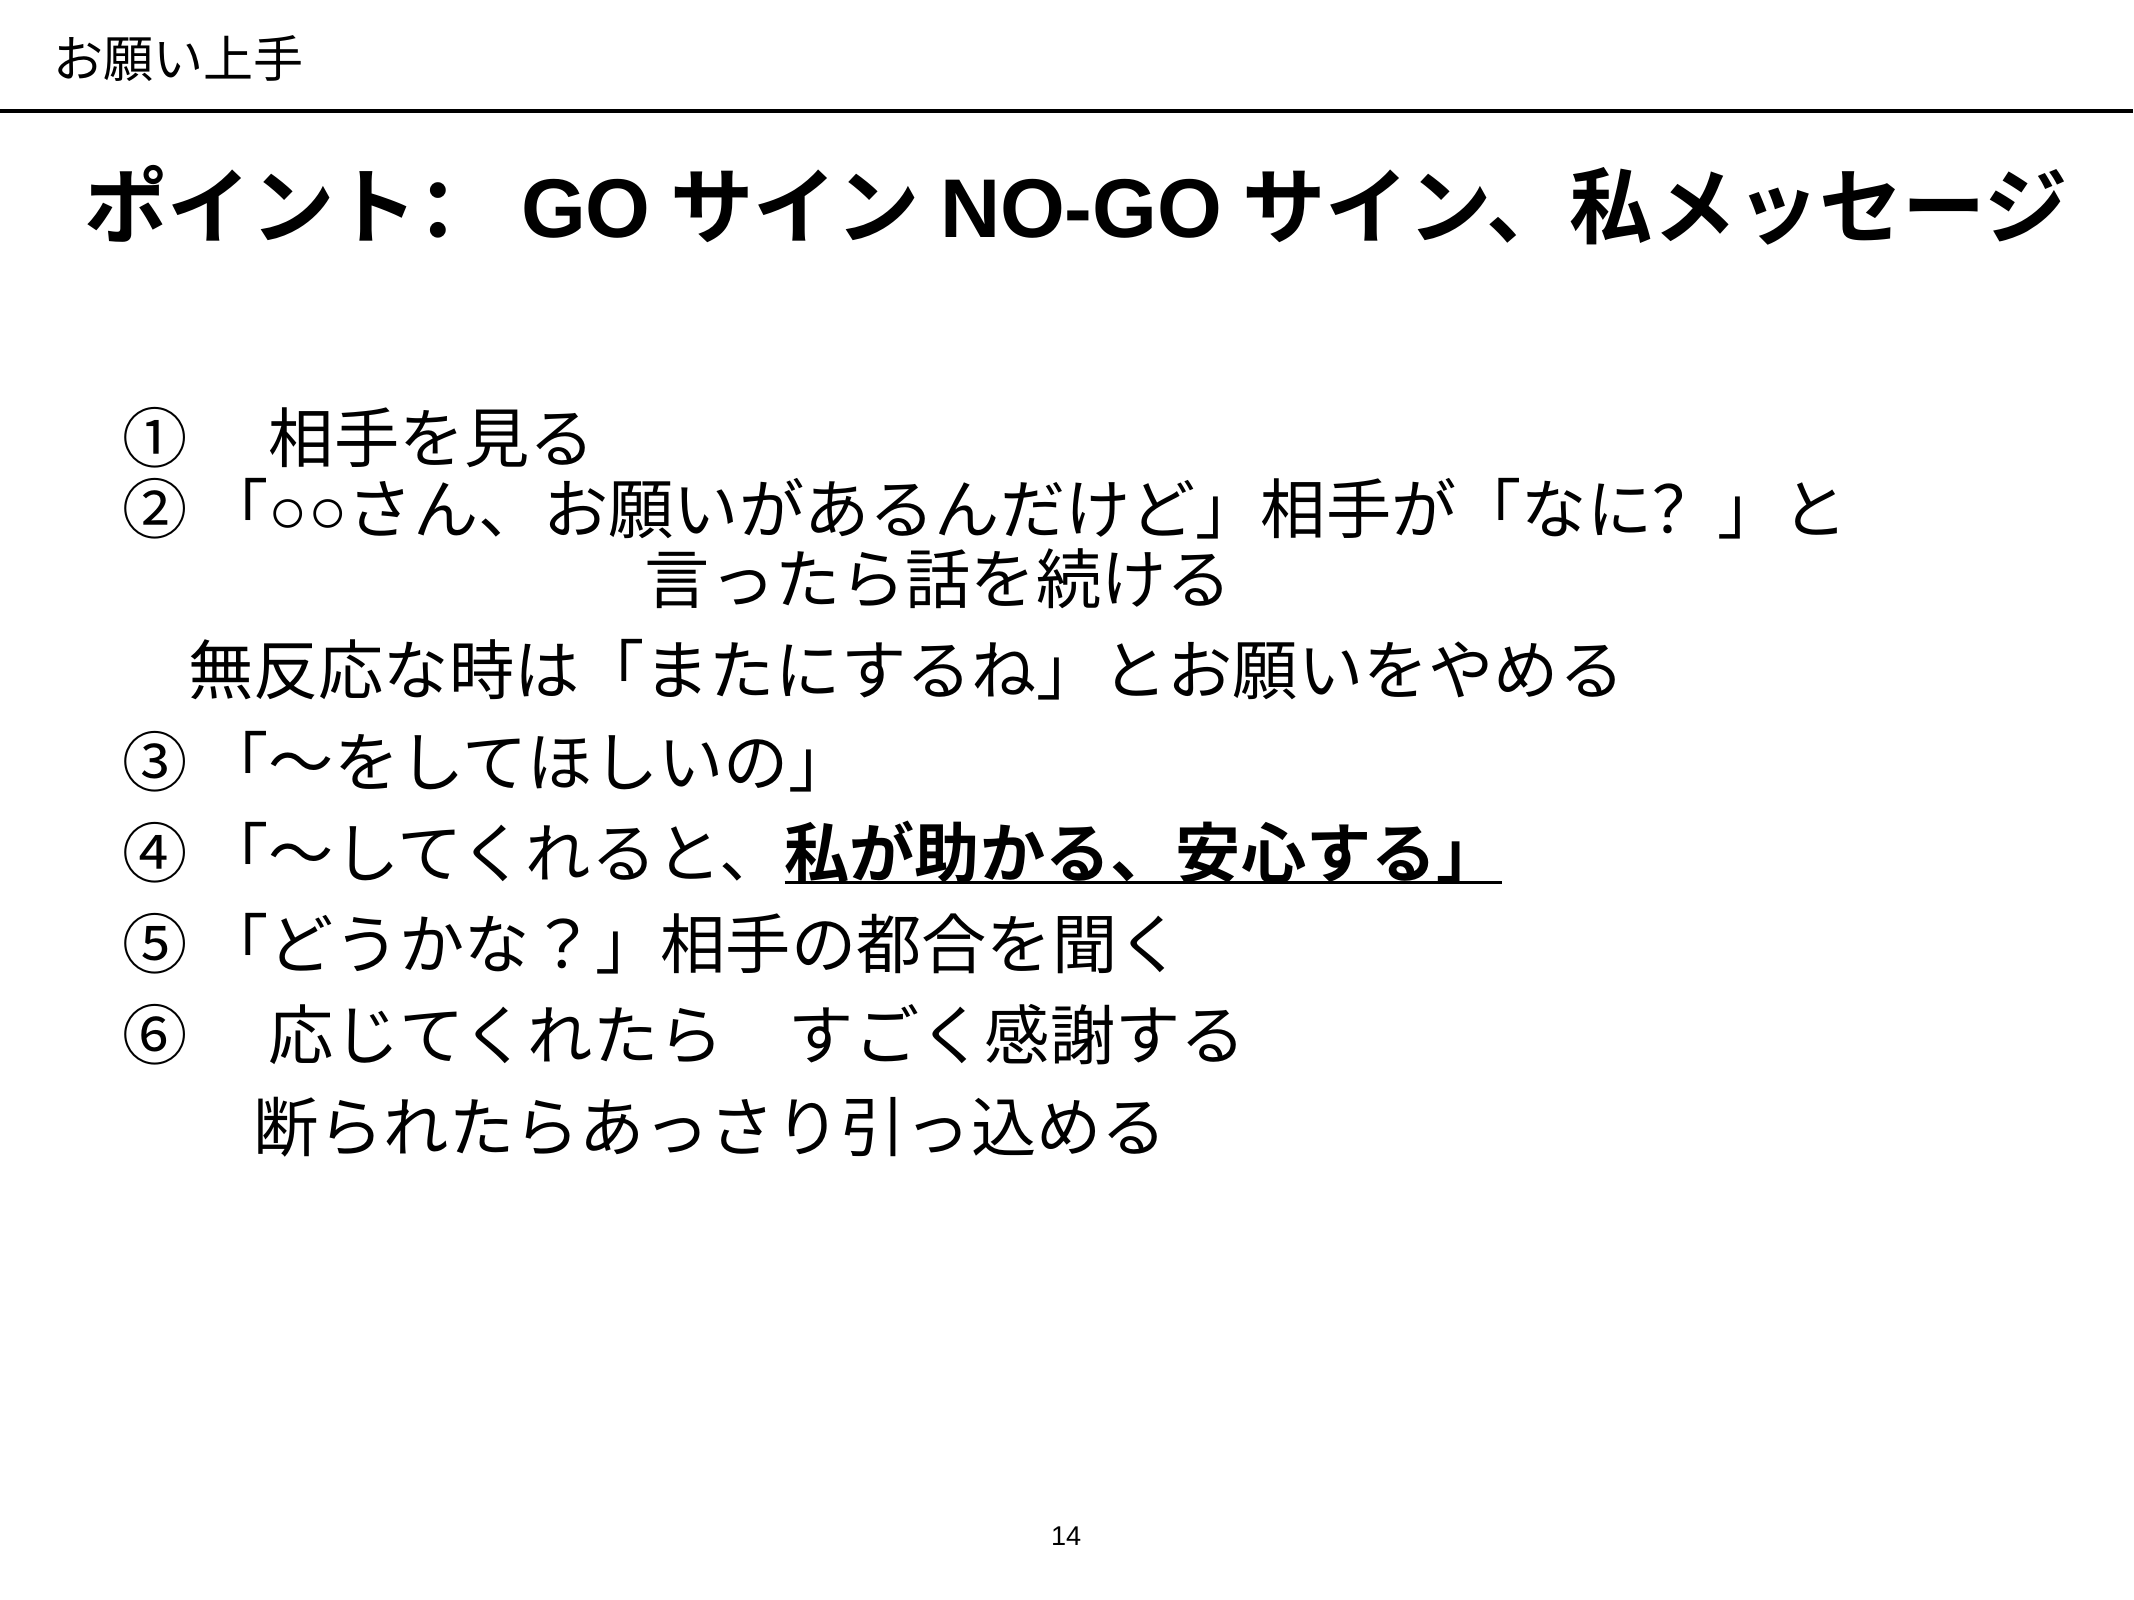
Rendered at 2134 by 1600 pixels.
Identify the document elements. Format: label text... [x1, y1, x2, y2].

text_box ポイント：GOサインNO-GOサイン、私メッセージ [76, 157, 2094, 264]
text_box ① 相手を見る ②「○○さん、お願いがあるんだけど」相手が「なに？」と 言ったら話を続ける 無反応な時は「またにするね」とお願いをやめる ③「～をしてほしいの」 ④「～してくれると、私が助かる、安心する」 ⑤「どうかな？」相手の都合を聞く ⑥ 応じてくれたら すごく感謝する 断られたらあっさり引っ込める [114, 397, 2076, 1486]
text_box お願い上手 [0, 18, 360, 96]
slide_number 14 [1041, 1512, 1092, 1561]
